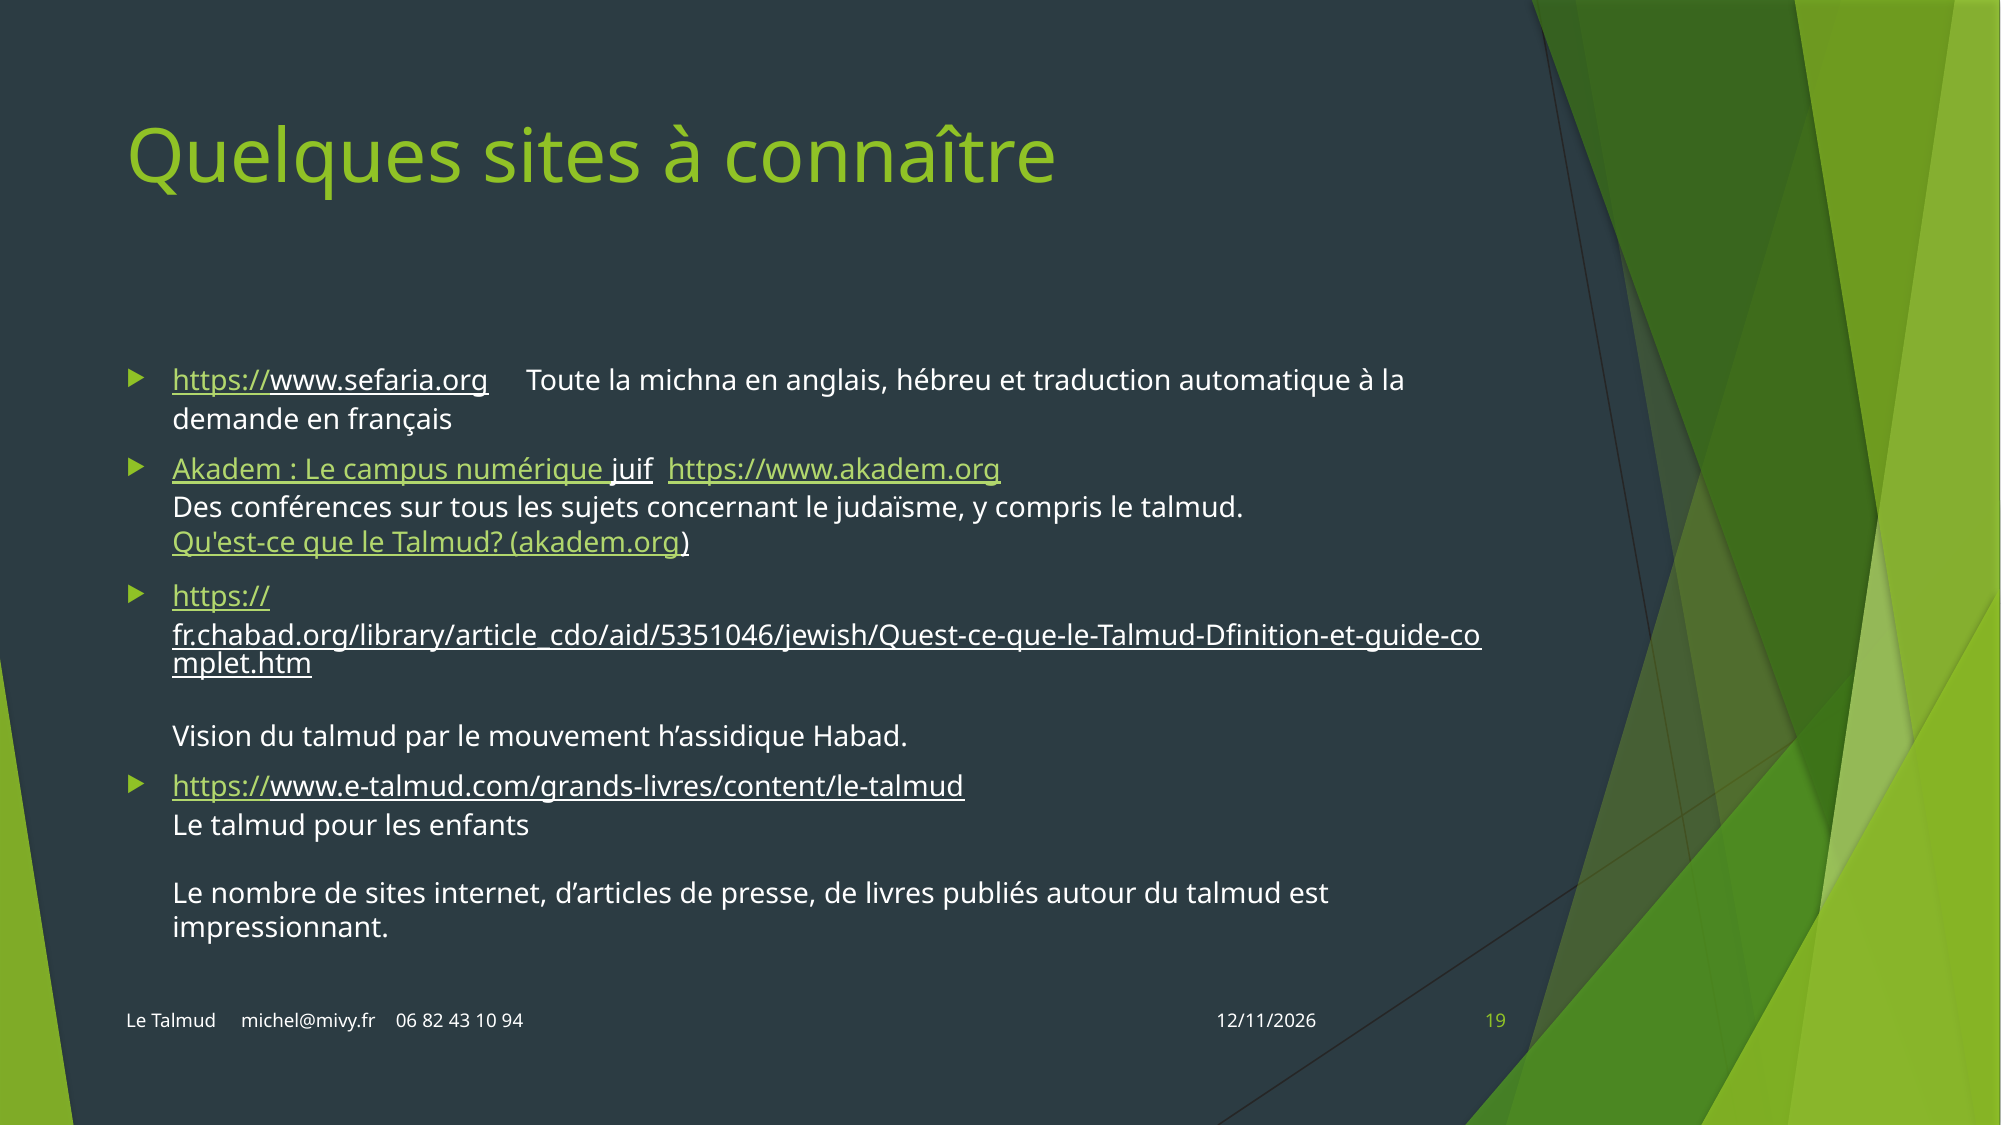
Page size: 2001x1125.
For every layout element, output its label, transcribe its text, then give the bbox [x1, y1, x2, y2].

list https://www.sefaria.org Toute la michna en anglais, hébreu et traduction automatique à la demande en français Akadem : Le campus numérique juif https://www.akadem.org Des conférences sur tous les sujets concernant le judaïsme, y compris le talmud. Qu'est-ce que le Talmud? (akadem.org) https://fr.chabad.org/library/article_cdo/aid/5351046/jewish/Quest-ce-que-le-Talmud-Dfinition-et-guide-complet.htm Vision du talmud par le mouvement h’assidique Habad. https://www.e-talmud.com/grands-livres/content/le-talmud Le talmud pour les enfants Le nombre de sites internet, d’articles de presse, de livres publiés autour du talmud est impressionnant. [111, 354, 1522, 992]
title Quelques sites à connaître [111, 99, 1522, 317]
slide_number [1181, 991, 1332, 1051]
footer Le Talmud michel@mivy.fr 06 82 43 10 94 [111, 991, 1145, 1051]
slide_number 19 [1409, 991, 1522, 1051]
